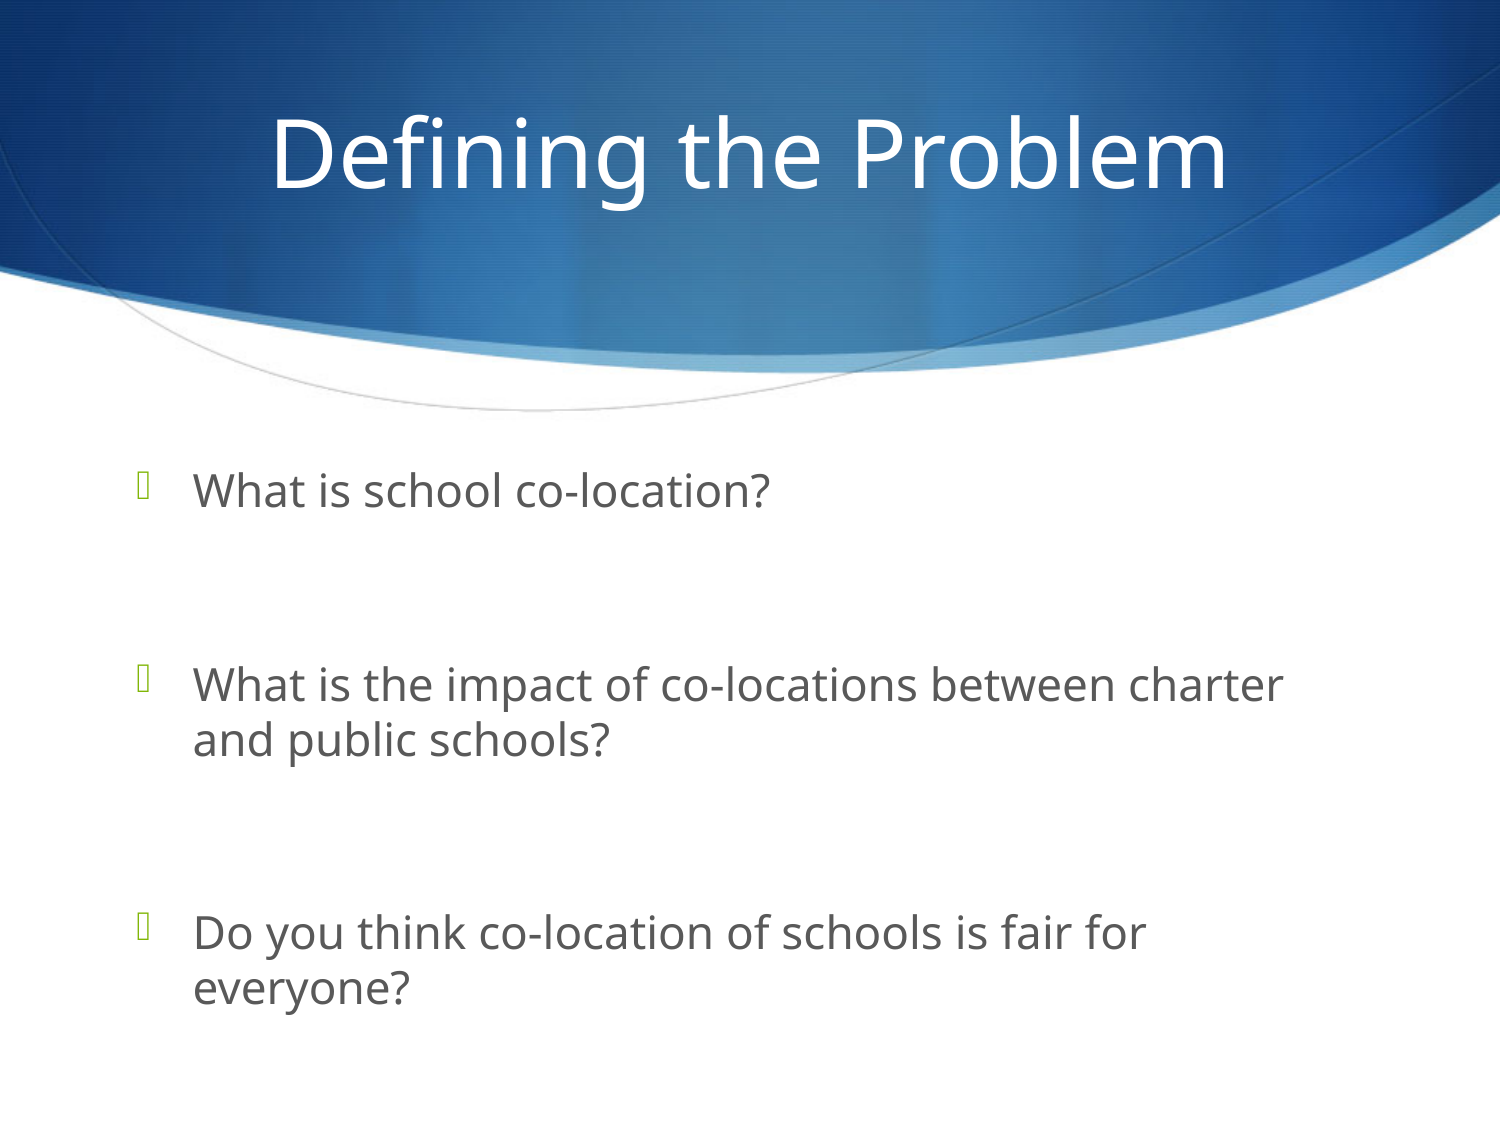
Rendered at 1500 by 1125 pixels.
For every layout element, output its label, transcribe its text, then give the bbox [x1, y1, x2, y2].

list What is school co-location? What is the impact of co-locations between charter and public schools? Do you think co-location of schools is fair for everyone? [121, 454, 1379, 991]
title Defining the Problem [75, 56, 1425, 245]
picture [0, 0, 1500, 1125]
